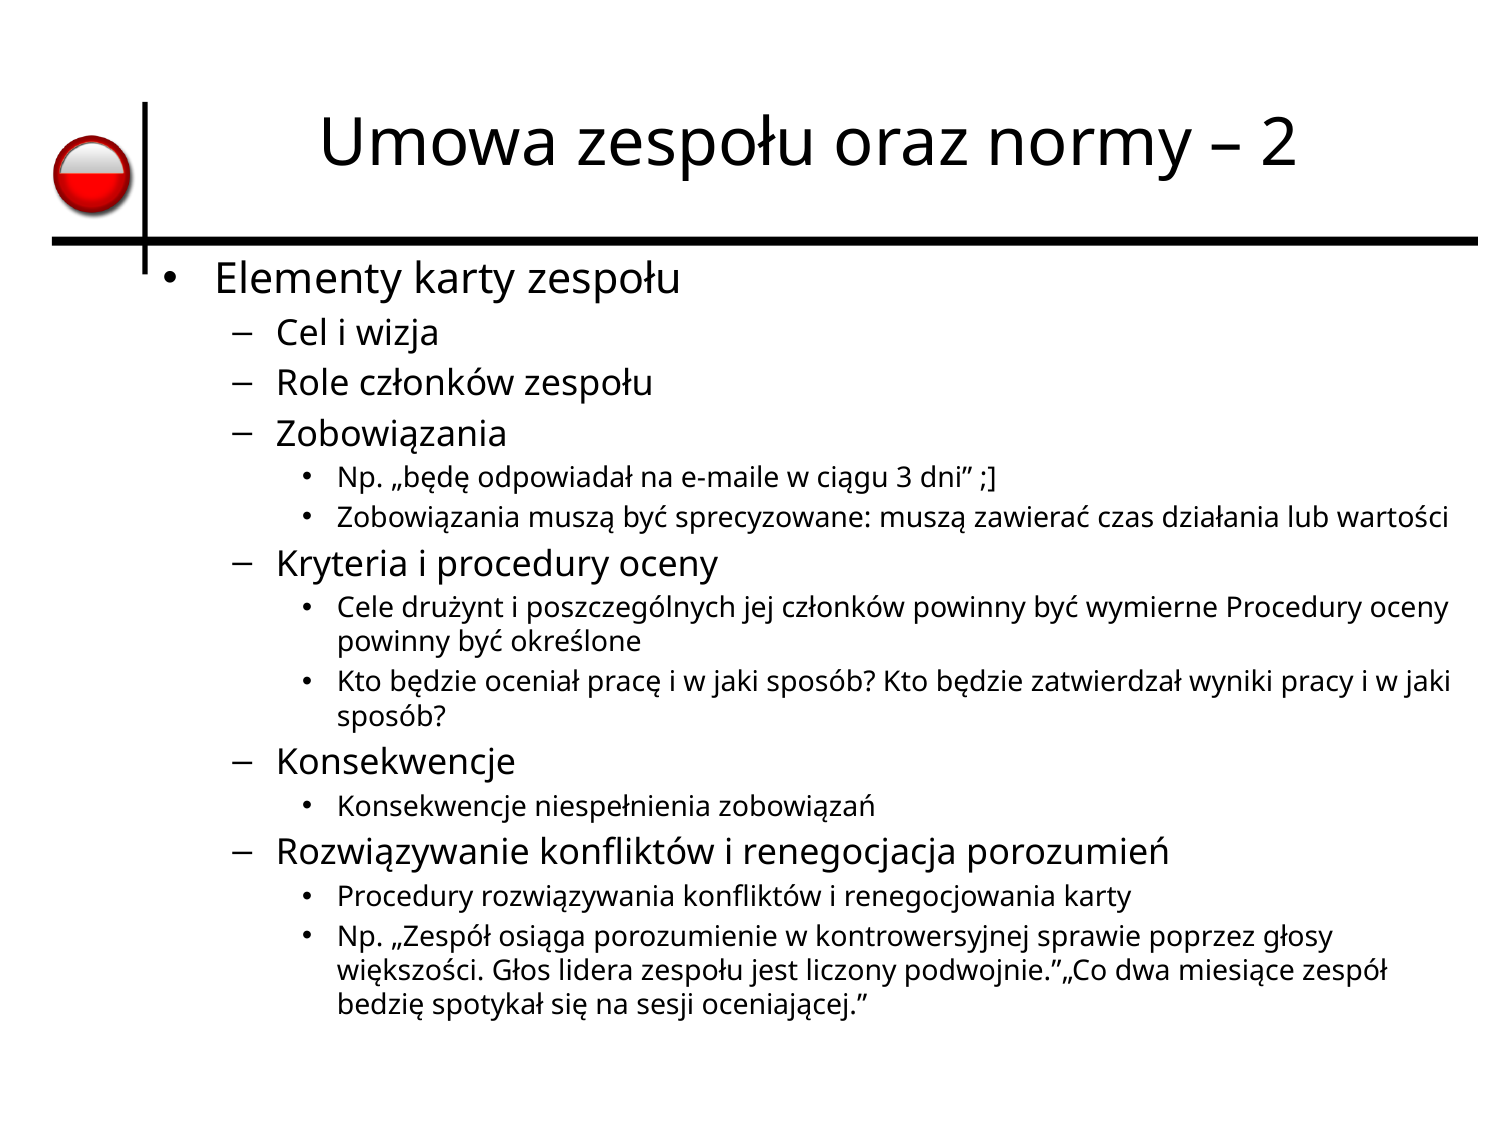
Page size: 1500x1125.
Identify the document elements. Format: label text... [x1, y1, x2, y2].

picture [51, 135, 136, 220]
list Elementy karty zespołu Cel i wizja Role członków zespołu Zobowiązania Np. „będę odpowiadał na e-maile w ciągu 3 dni” ;] Zobowiązania muszą być sprecyzowane: muszą zawierać czas działania lub wartości Kryteria i procedury oceny Cele drużynt i poszczególnych jej członków powinny być wymierne Procedury oceny powinny być określone Kto będzie oceniał pracę i w jaki sposób? Kto będzie zatwierdzał wyniki pracy i w jaki sposób? Konsekwencje Konsekwencje niespełnienia zobowiązań Rozwiązywanie konfliktów i renegocjacja porozumień Procedury rozwiązywania konfliktów i renegocjowania karty Np. „Zespół osiąga porozumienie w kontrowersyjnej sprawie poprzez głosy większości. Głos lidera zespołu jest liczony podwojnie.”„Co dwa miesiące zespół bedzię spotykał się na sesji oceniającej.” [147, 243, 1471, 1035]
title Umowa zespołu oraz normy – 2 [147, 45, 1471, 233]
